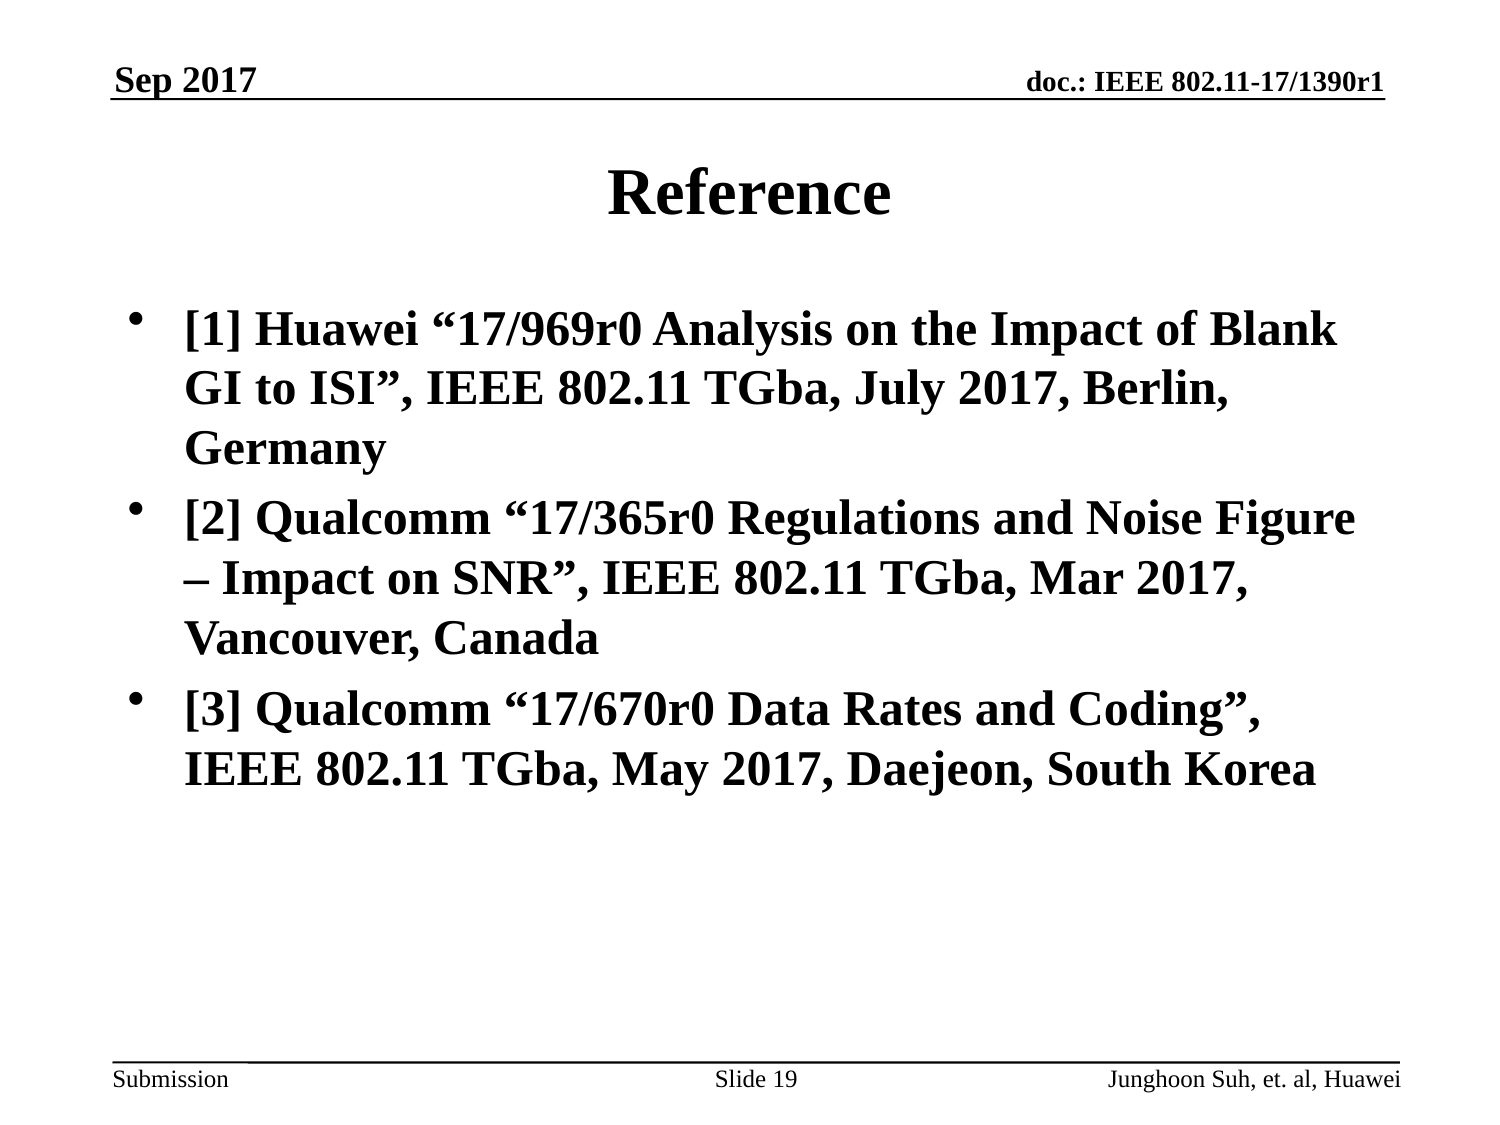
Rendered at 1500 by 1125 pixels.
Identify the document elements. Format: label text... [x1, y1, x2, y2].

slide_number Slide 19 [712, 1061, 800, 1093]
footer Junghoon Suh, et. al, Huawei [1104, 1061, 1402, 1093]
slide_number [114, 54, 265, 101]
title Reference [112, 112, 1388, 263]
list [1] Huawei “17/969r0 Analysis on the Impact of Blank GI to ISI”, IEEE 802.11 TGba, July 2017, Berlin, Germany [2] Qualcomm “17/365r0 Regulations and Noise Figure – Impact on SNR”, IEEE 802.11 TGba, Mar 2017, Vancouver, Canada [3] Qualcomm “17/670r0 Data Rates and Coding”, IEEE 802.11 TGba, May 2017, Daejeon, South Korea [112, 287, 1388, 1000]
